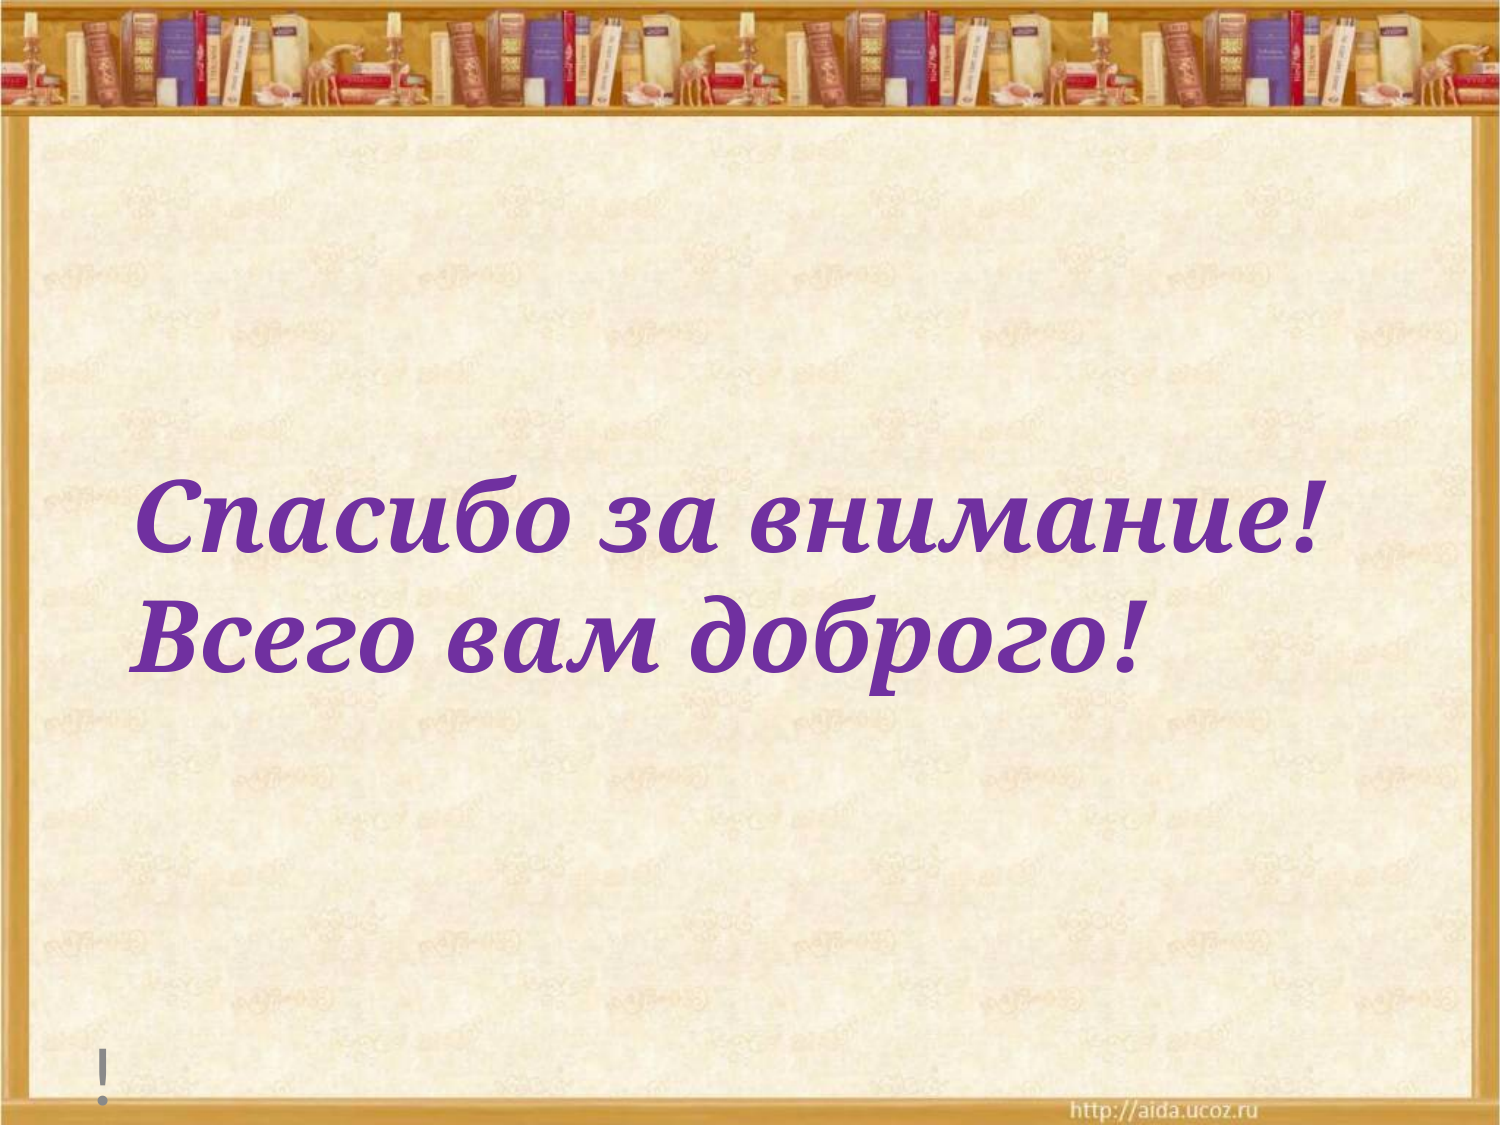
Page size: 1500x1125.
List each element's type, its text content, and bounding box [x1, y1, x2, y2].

picture [0, 0, 1500, 1125]
text_box Спасибо за внимание! Всего вам доброго! [117, 445, 1465, 700]
slide_number ! [74, 1042, 425, 1102]
